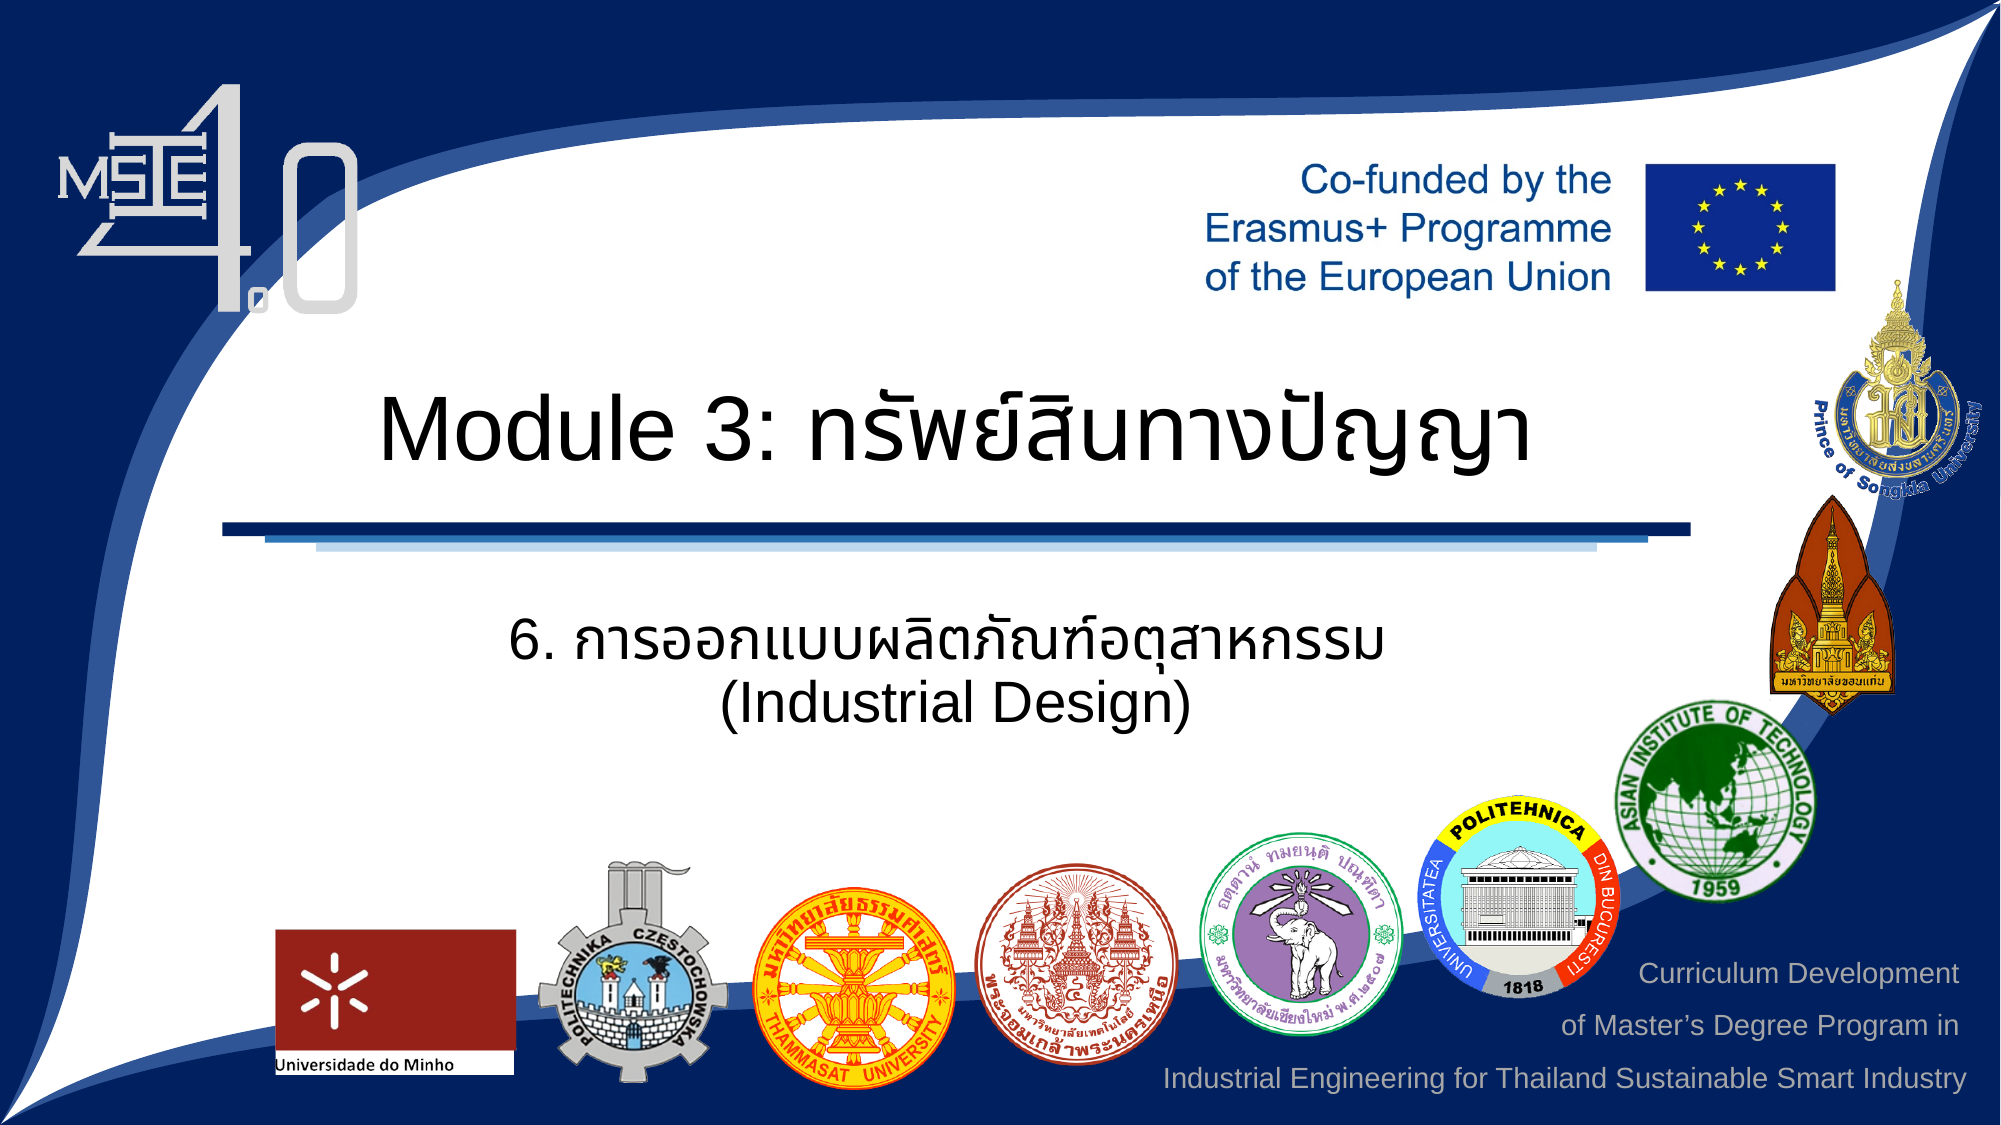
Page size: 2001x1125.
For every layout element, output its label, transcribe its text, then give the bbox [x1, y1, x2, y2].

title Module 3: ทรัพย์สินทางปัญญา [222, 339, 1691, 524]
picture [752, 887, 956, 1090]
picture [235, 849, 740, 1106]
subtitle 6. การออกแบบผลิตภัณฑ์อตุสาหกรรม (Industrial Design) [222, 565, 1691, 780]
picture [974, 126, 1984, 1066]
